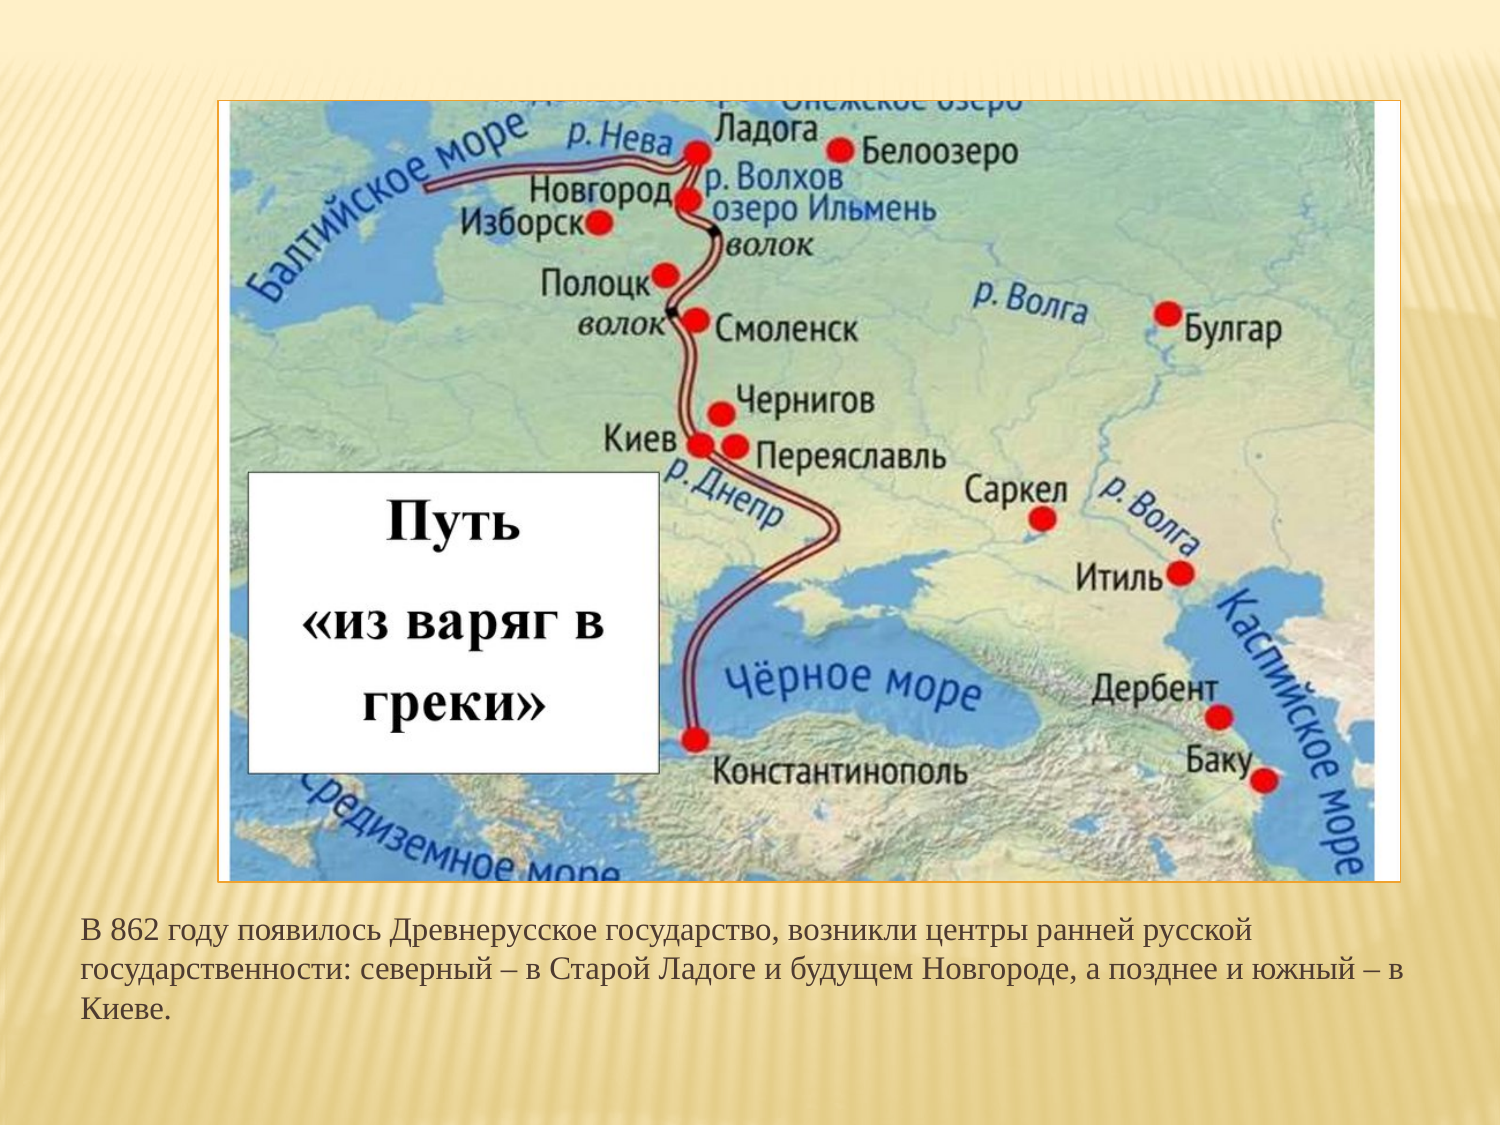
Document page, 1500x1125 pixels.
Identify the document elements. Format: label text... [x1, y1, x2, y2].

picture [218, 100, 1401, 882]
list В 862 году появилось Древнерусское государство, возникли центры ранней русской государственности: северный – в Старой Ладоге и будущем Новгороде, а позднее и южный – в Киеве. [62, 907, 1447, 1034]
